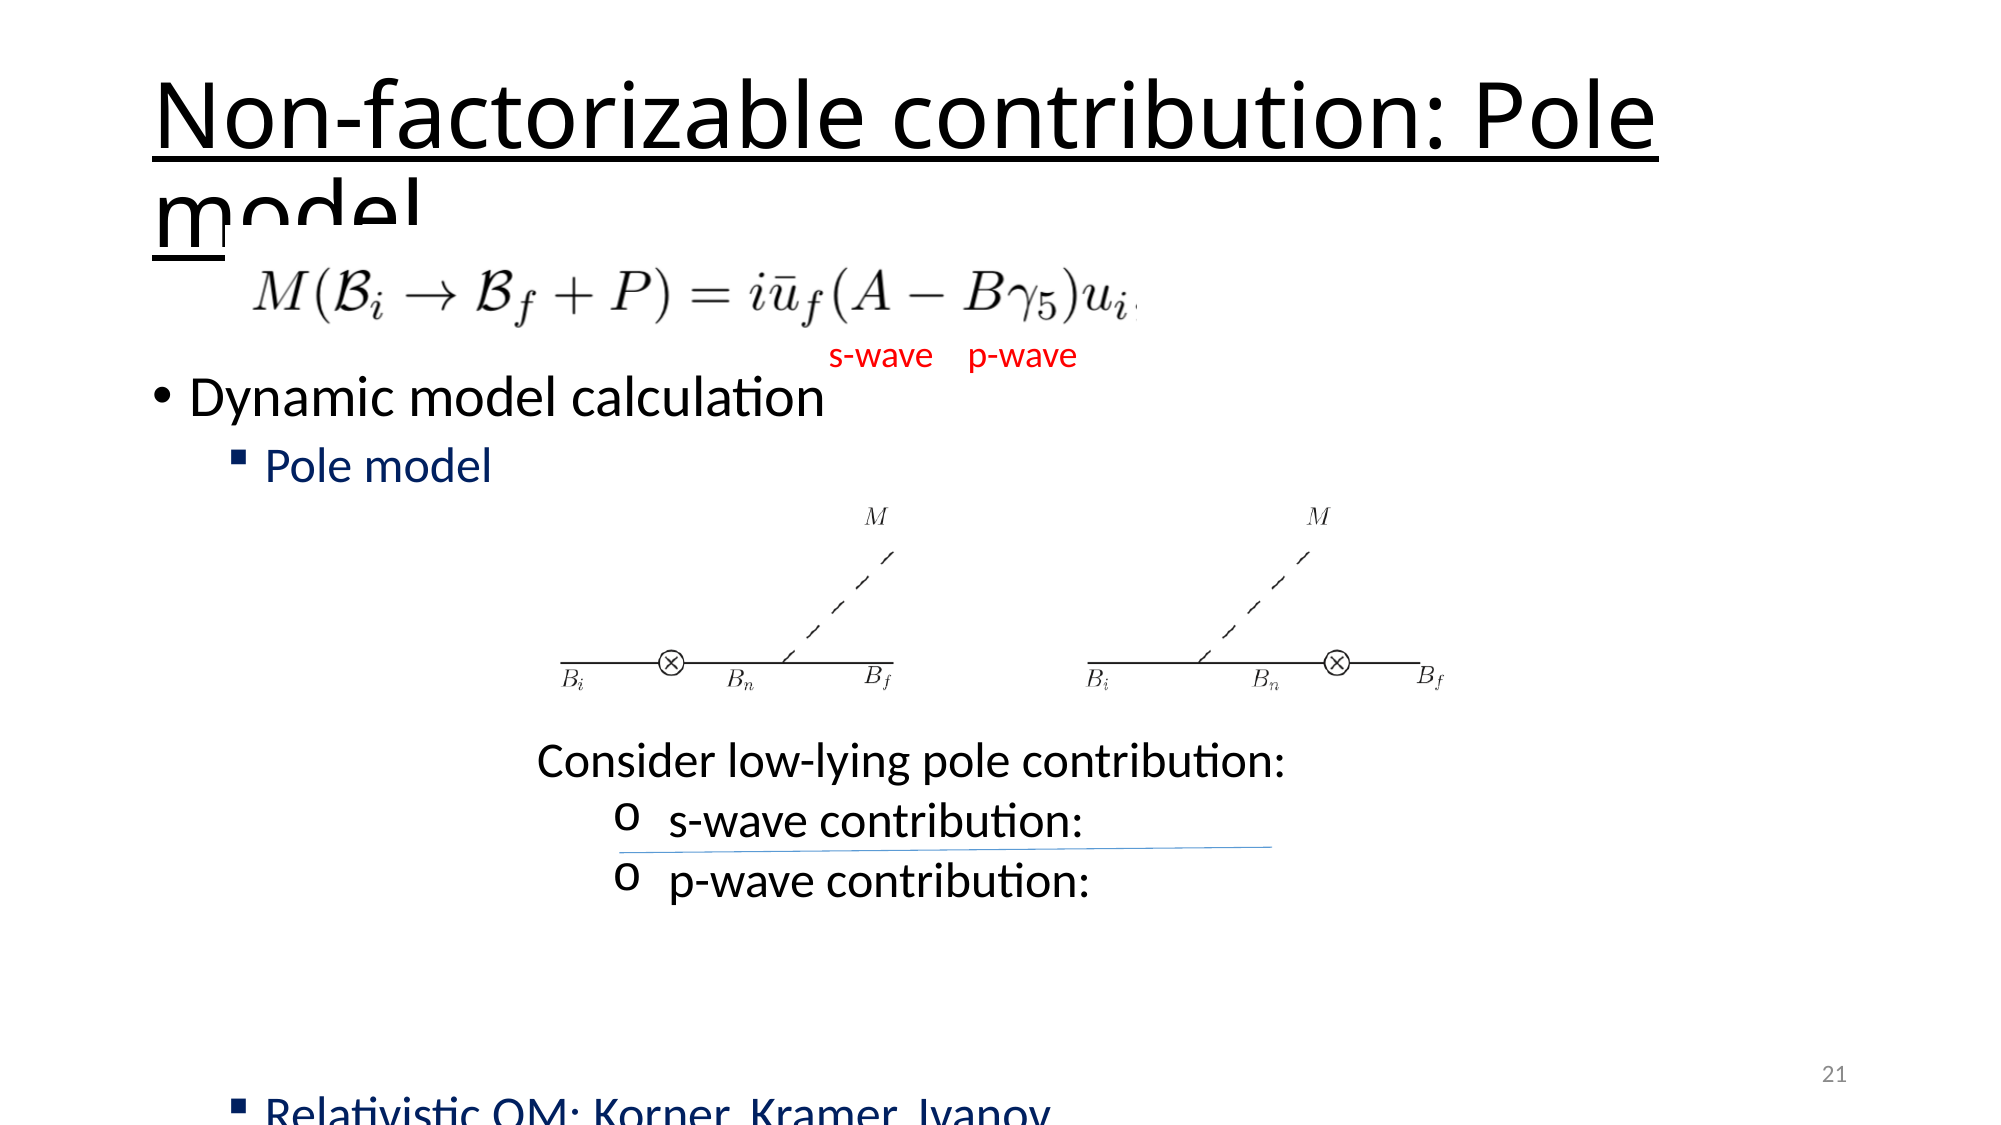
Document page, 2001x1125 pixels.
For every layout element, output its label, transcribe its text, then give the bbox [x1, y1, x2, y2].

picture [522, 468, 1483, 709]
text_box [619, 847, 1273, 853]
title Non-factorizable contribution: Pole model [137, 59, 1863, 278]
text_box p-wave [952, 359, 1114, 383]
picture [225, 225, 1137, 359]
slide_number 20 [1412, 1042, 1863, 1103]
list Dynamic model calculation Pole model Relativistic QM: Korner, Kramer, Ivanov… [137, 358, 1863, 1073]
text_box s-wave [813, 359, 952, 383]
